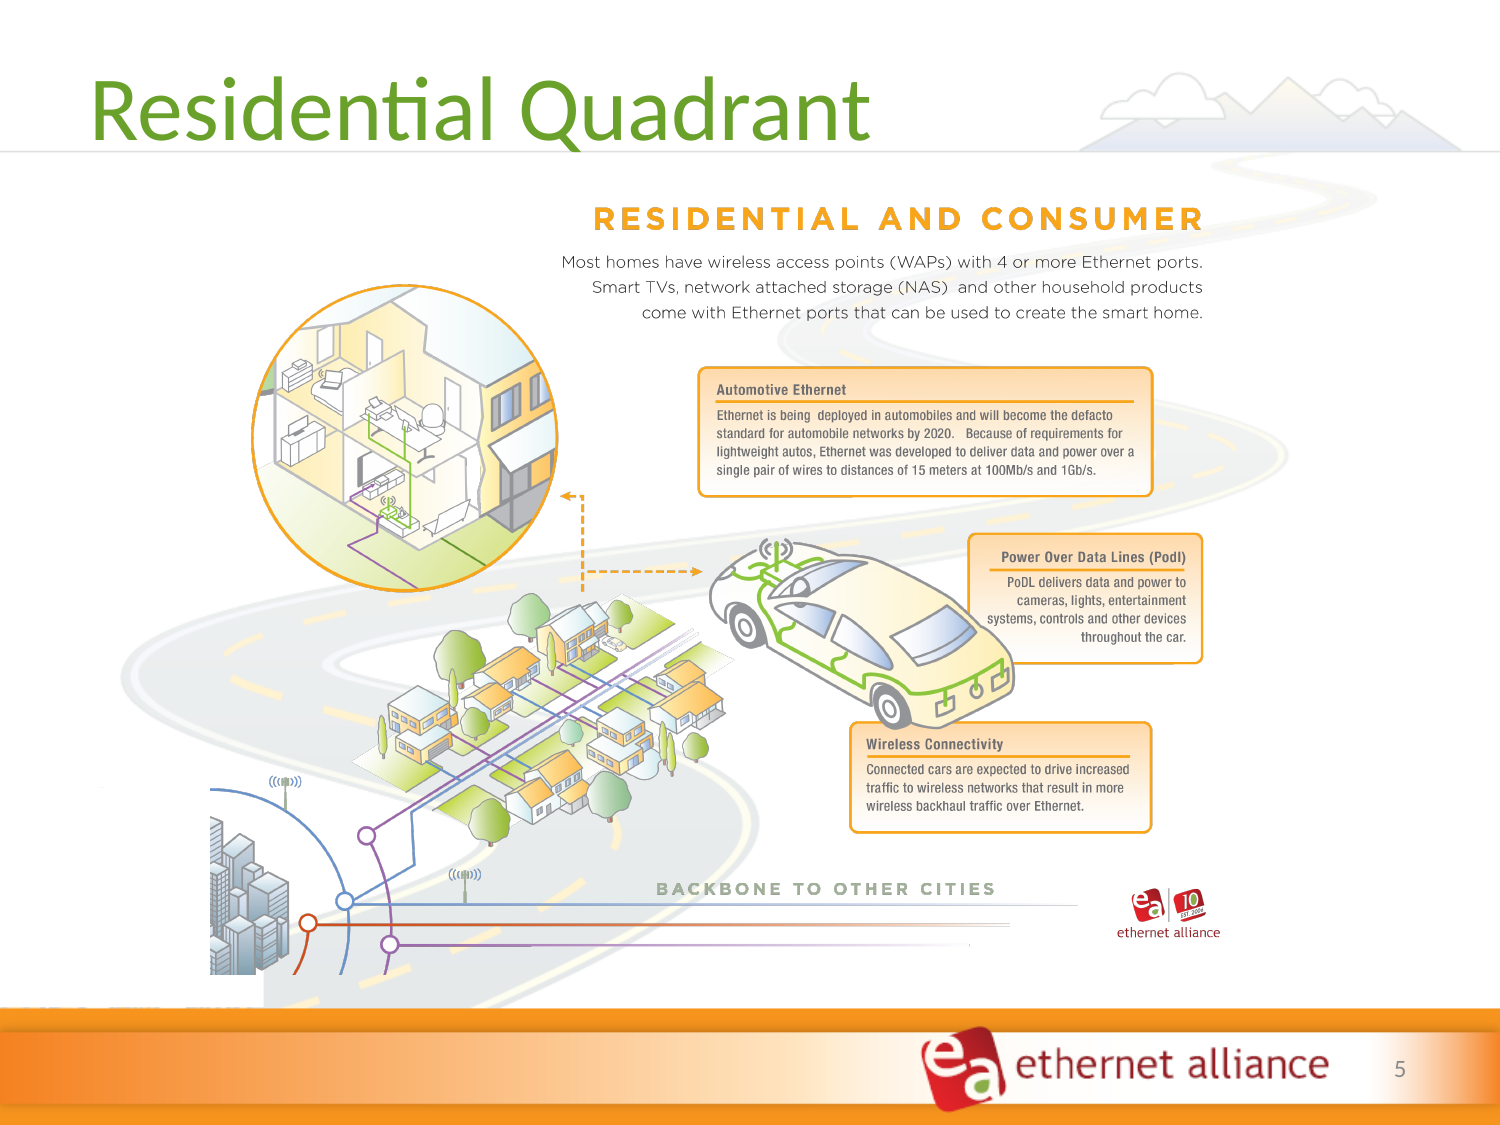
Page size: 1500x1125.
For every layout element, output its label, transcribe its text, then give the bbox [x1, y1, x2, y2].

picture [0, 0, 1500, 1125]
text_box Residential Quadrant [75, 45, 1425, 163]
text_box 5 [1071, 1037, 1422, 1097]
